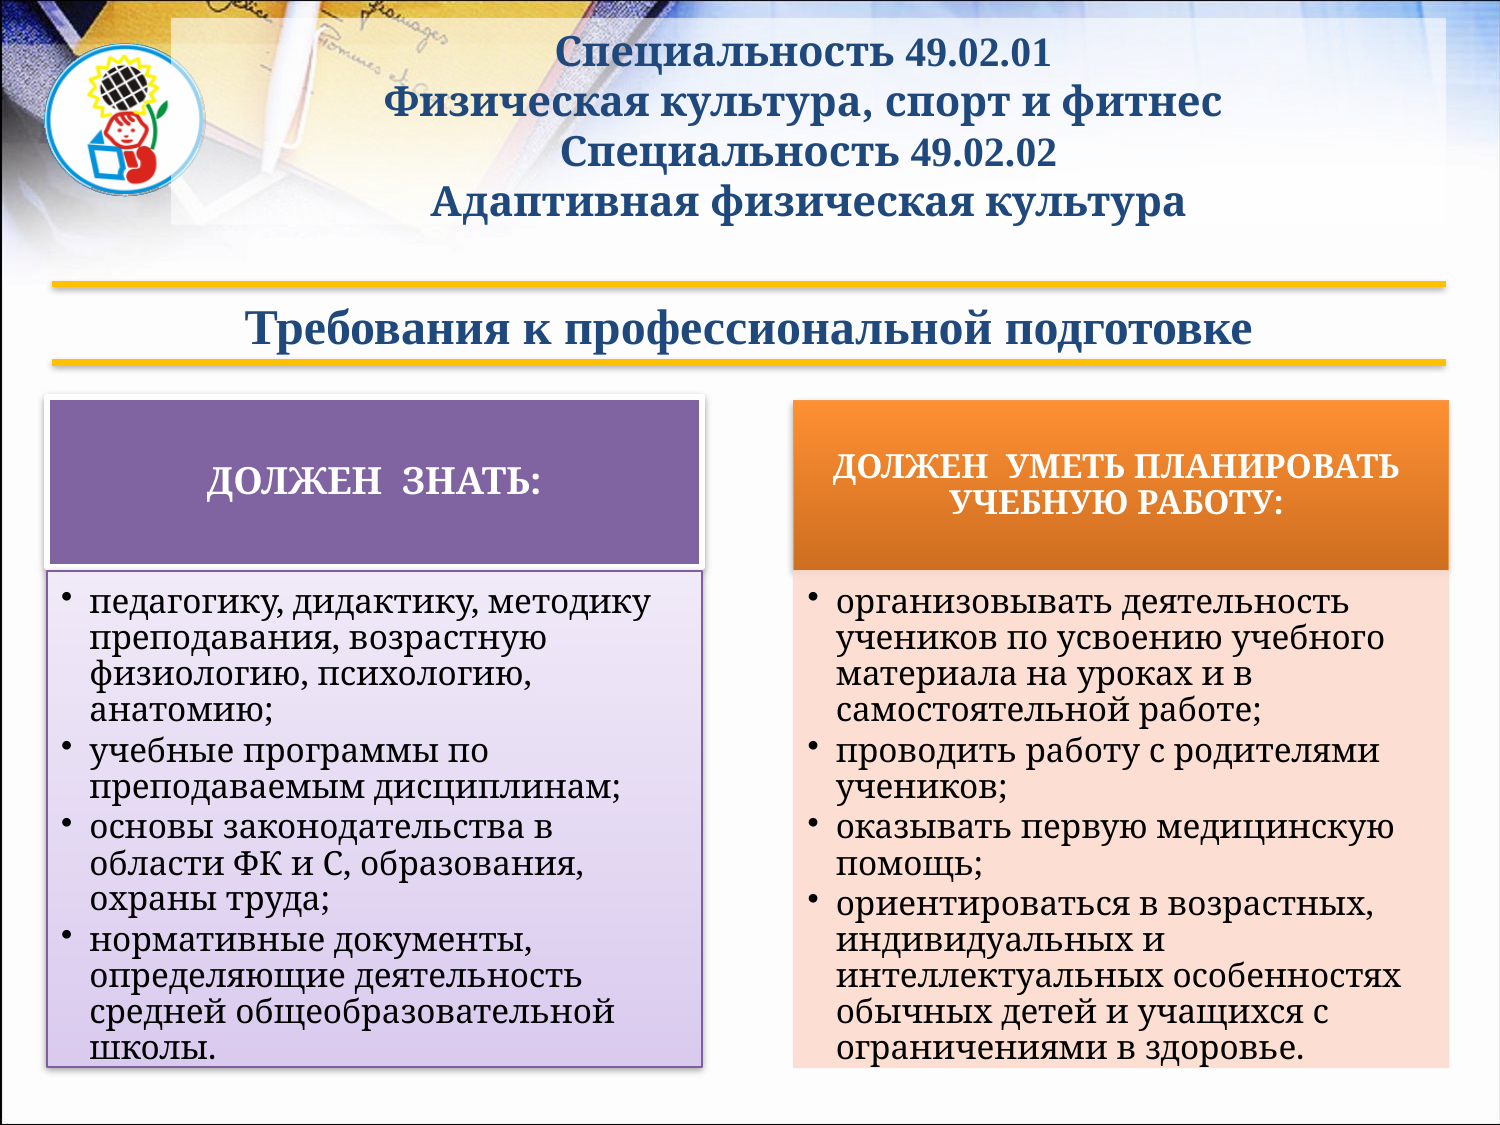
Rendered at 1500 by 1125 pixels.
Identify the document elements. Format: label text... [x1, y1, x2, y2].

picture [0, 0, 1500, 1125]
text_box Требования к профессиональной подготовке [51, 294, 1446, 359]
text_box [46, 396, 1449, 1072]
text_box Специальность 49.02.01 Физическая культура, спорт и фитнес Специальность 49.02.02 Адаптивная физическая культура [171, 17, 1447, 225]
